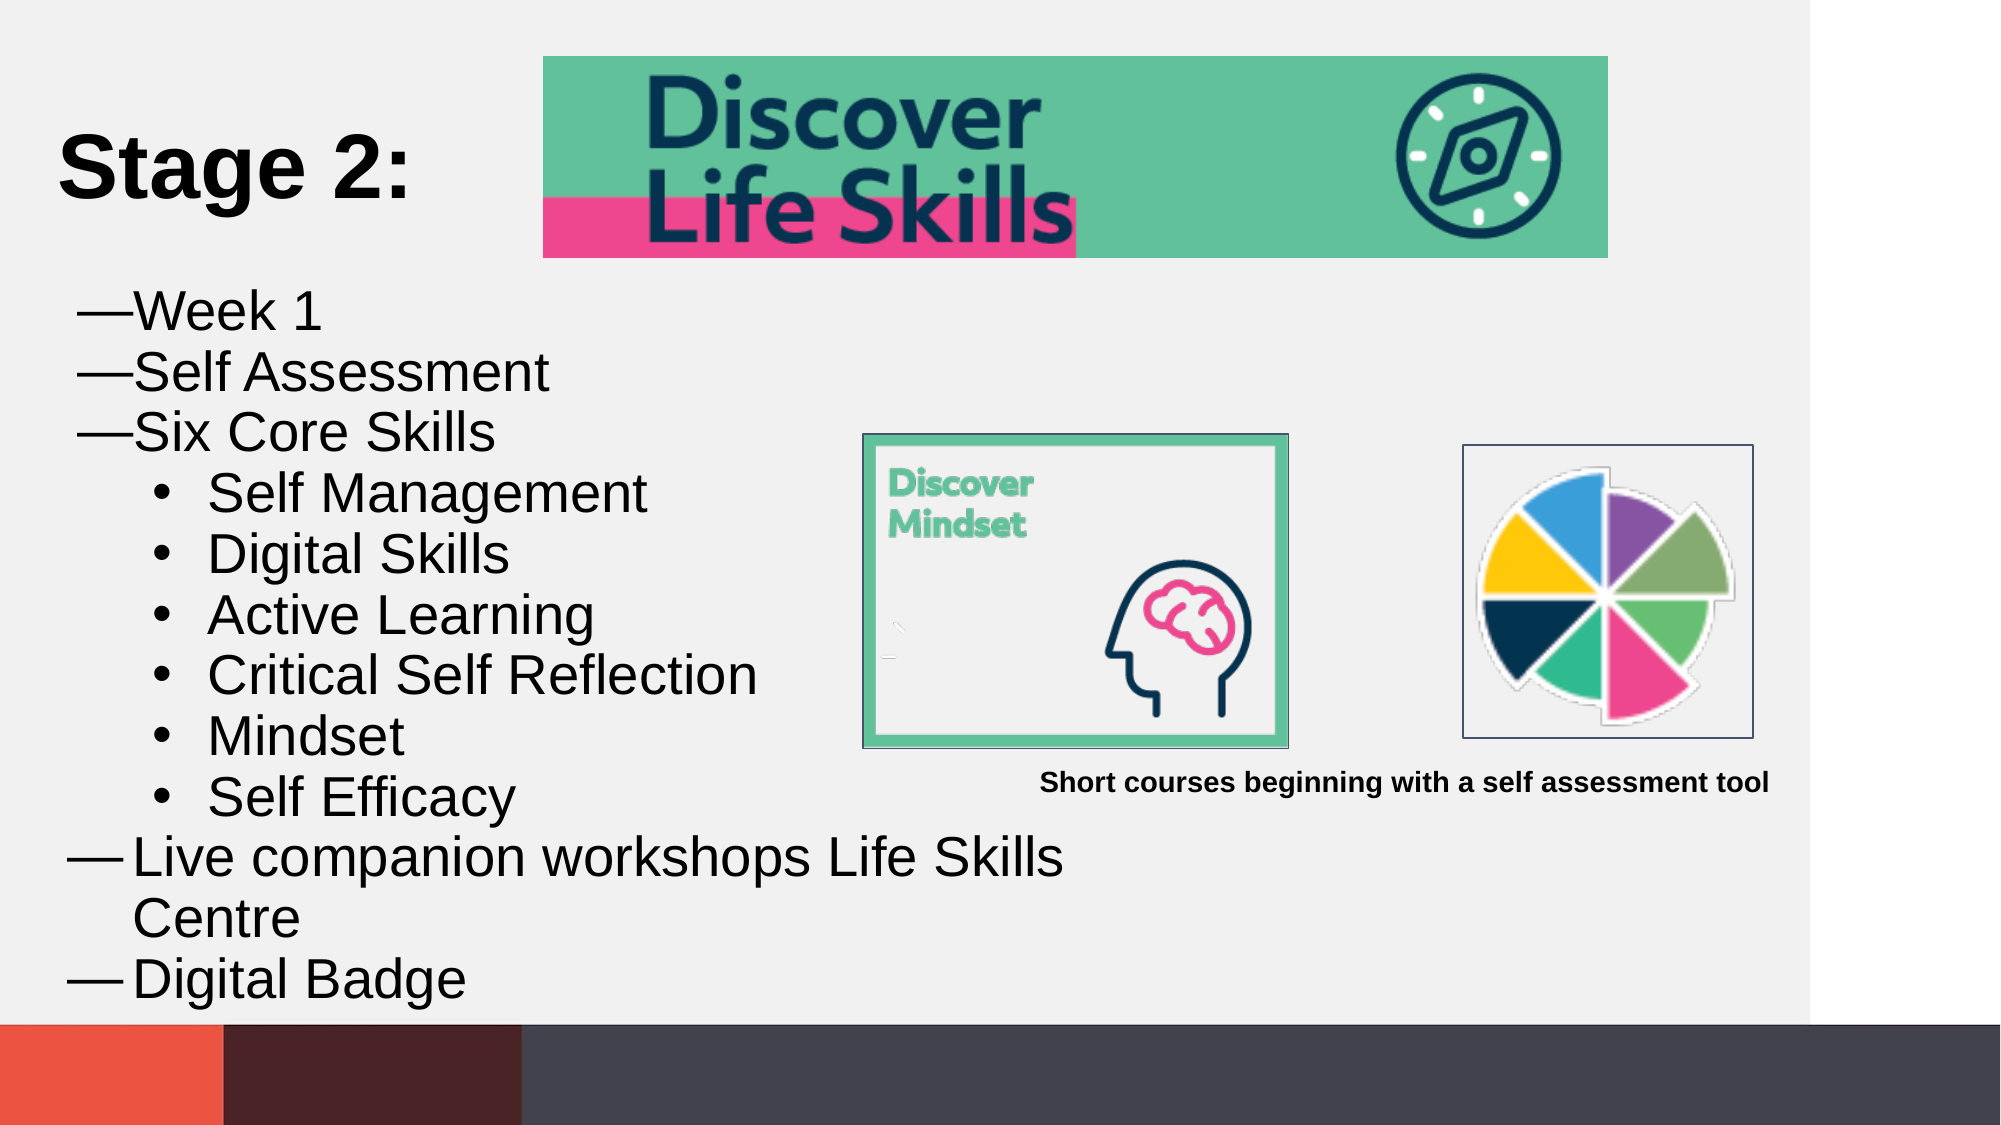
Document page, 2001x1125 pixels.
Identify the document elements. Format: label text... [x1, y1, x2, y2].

text_box Short courses beginning with a self assessment tool [848, 747, 1786, 813]
list Week 1 Self Assessment Six Core Skills Self Management Digital Skills Active Learning Critical Self Reflection Mindset Self Efficacy Live companion workshops Life Skills Centre Digital Badge [42, 274, 1091, 989]
picture [0, 0, 2001, 1125]
title Stage 2: [42, 59, 1768, 278]
